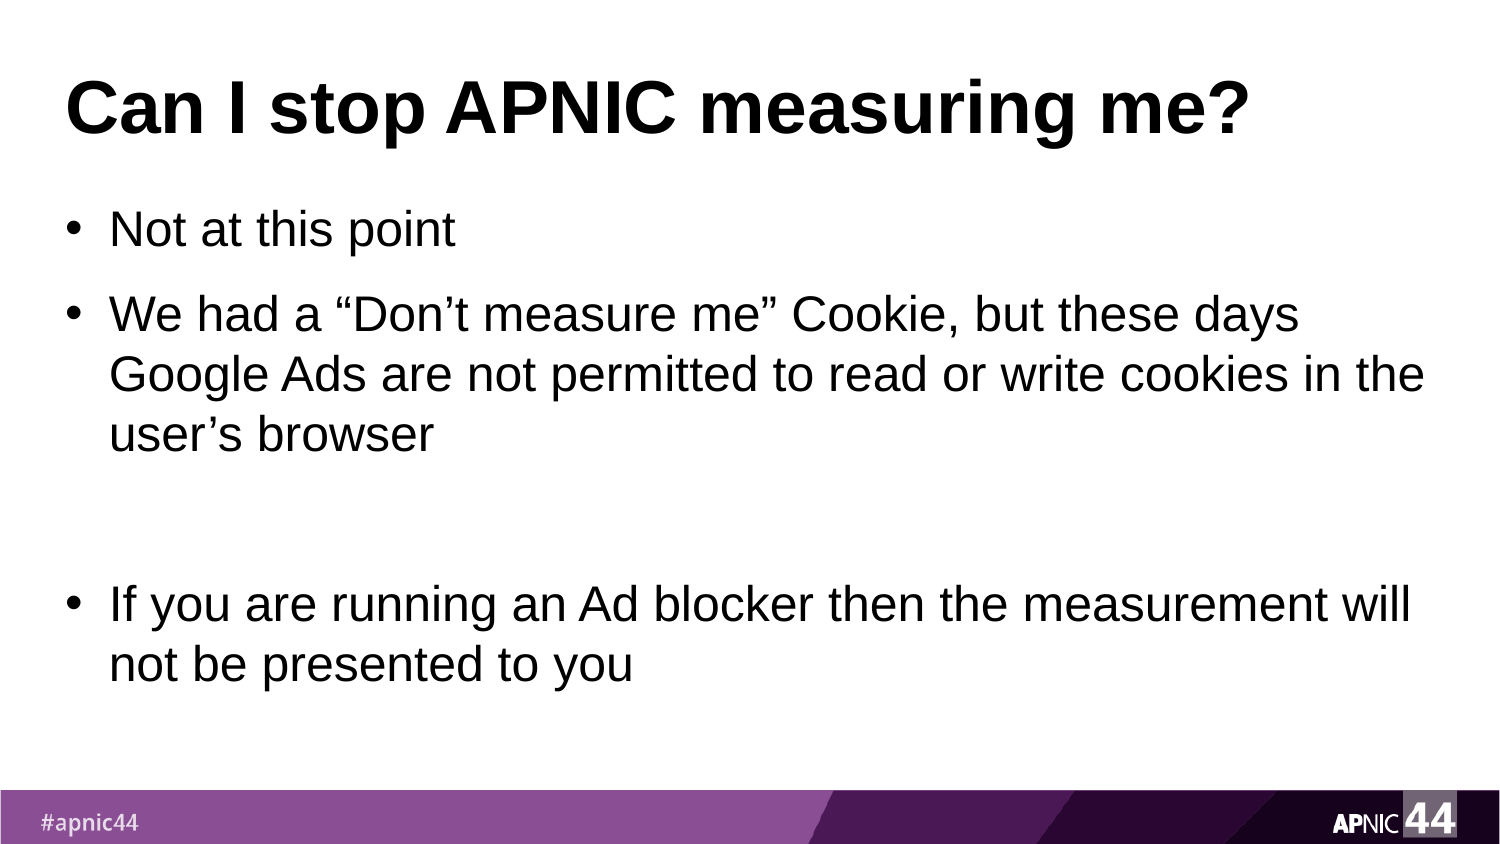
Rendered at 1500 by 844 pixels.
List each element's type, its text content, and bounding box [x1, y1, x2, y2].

title Can I stop APNIC measuring me? [64, 33, 1436, 175]
list Not at this point We had a “Don’t measure me” Cookie, but these days Google Ads are not permitted to read or write cookies in the user’s browser If you are running an Ad blocker then the measurement will not be presented to you [64, 196, 1436, 759]
